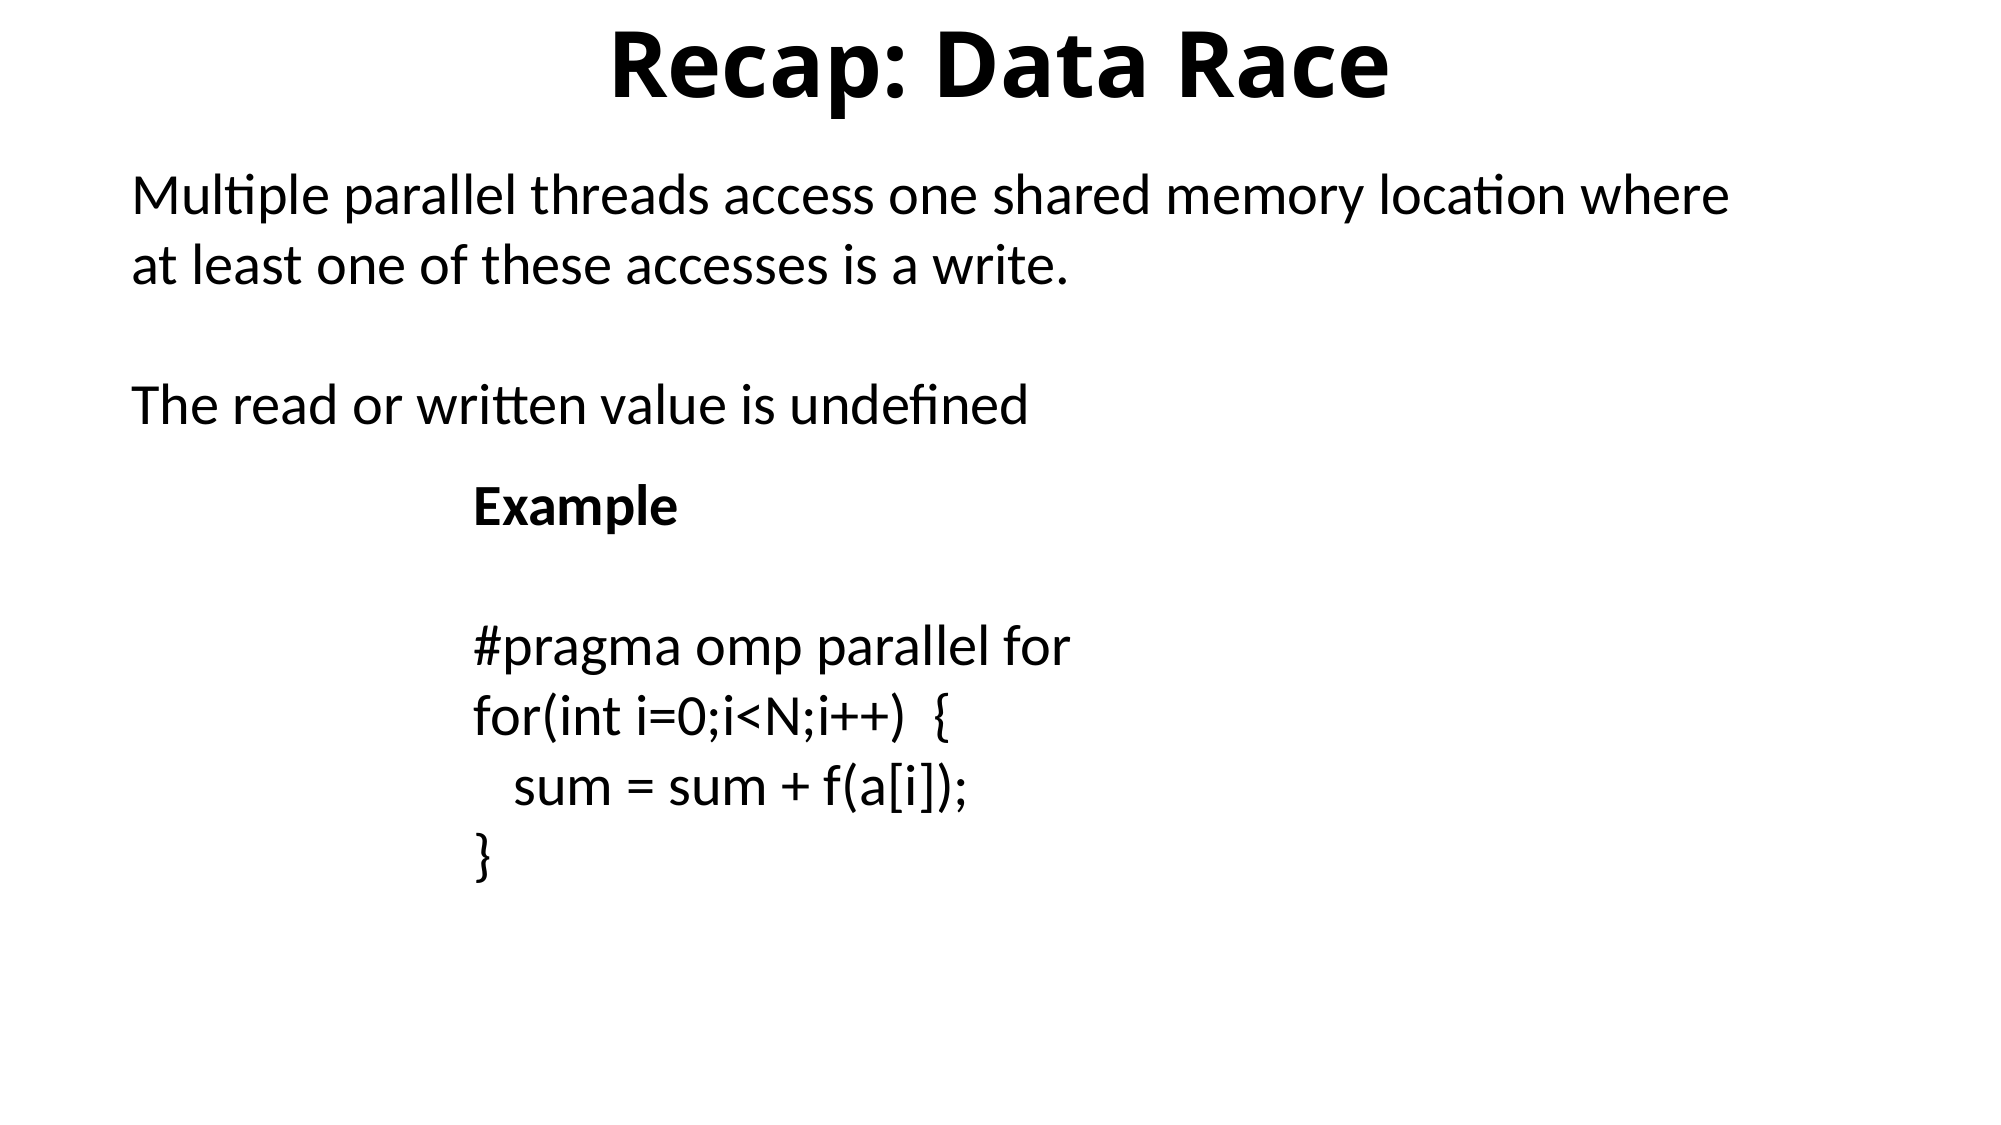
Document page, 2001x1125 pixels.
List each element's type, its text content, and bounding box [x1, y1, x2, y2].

title Recap: Data Race [137, 0, 1863, 136]
text_box Example #pragma omp parallel for for(int i=0;i<N;i++) { sum = sum + f(a[i]); } [459, 459, 1505, 895]
text_box Multiple parallel threads access one shared memory location where at least one of these accesses is a write. The read or written value is undefined [116, 148, 1848, 444]
